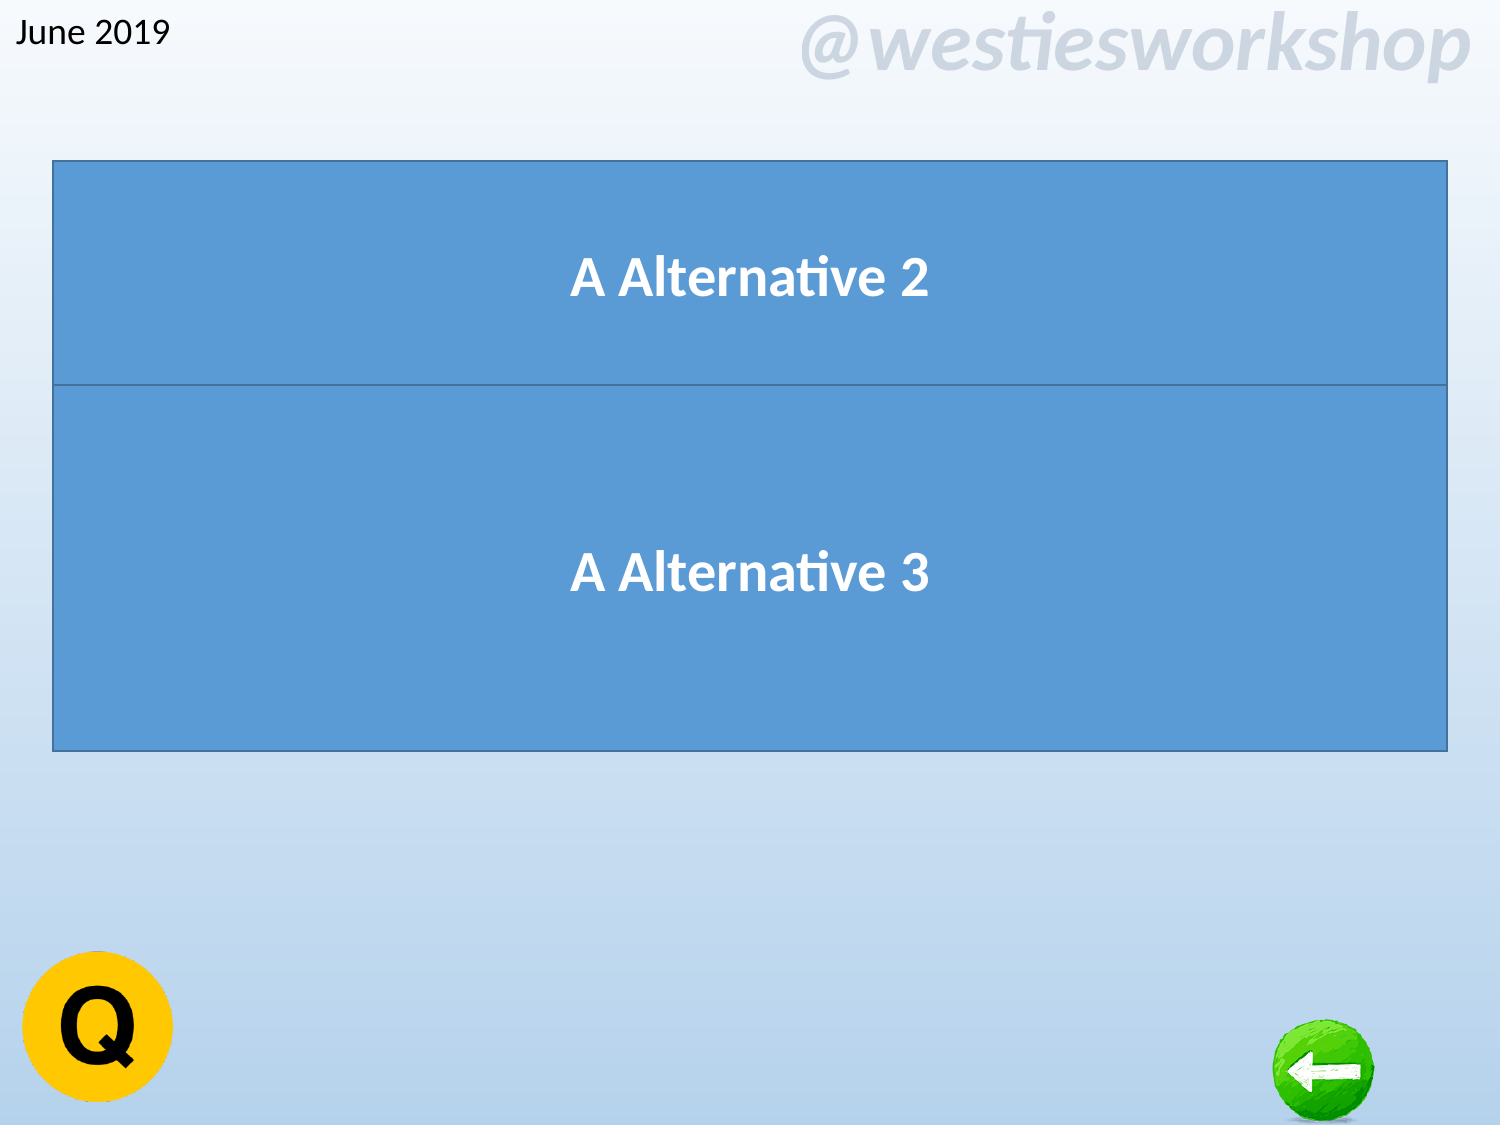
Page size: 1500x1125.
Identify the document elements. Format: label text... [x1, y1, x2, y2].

picture [0, 928, 197, 1125]
text_box June 2019 [1, 0, 186, 60]
picture [53, 160, 1447, 752]
picture [1270, 1019, 1376, 1125]
